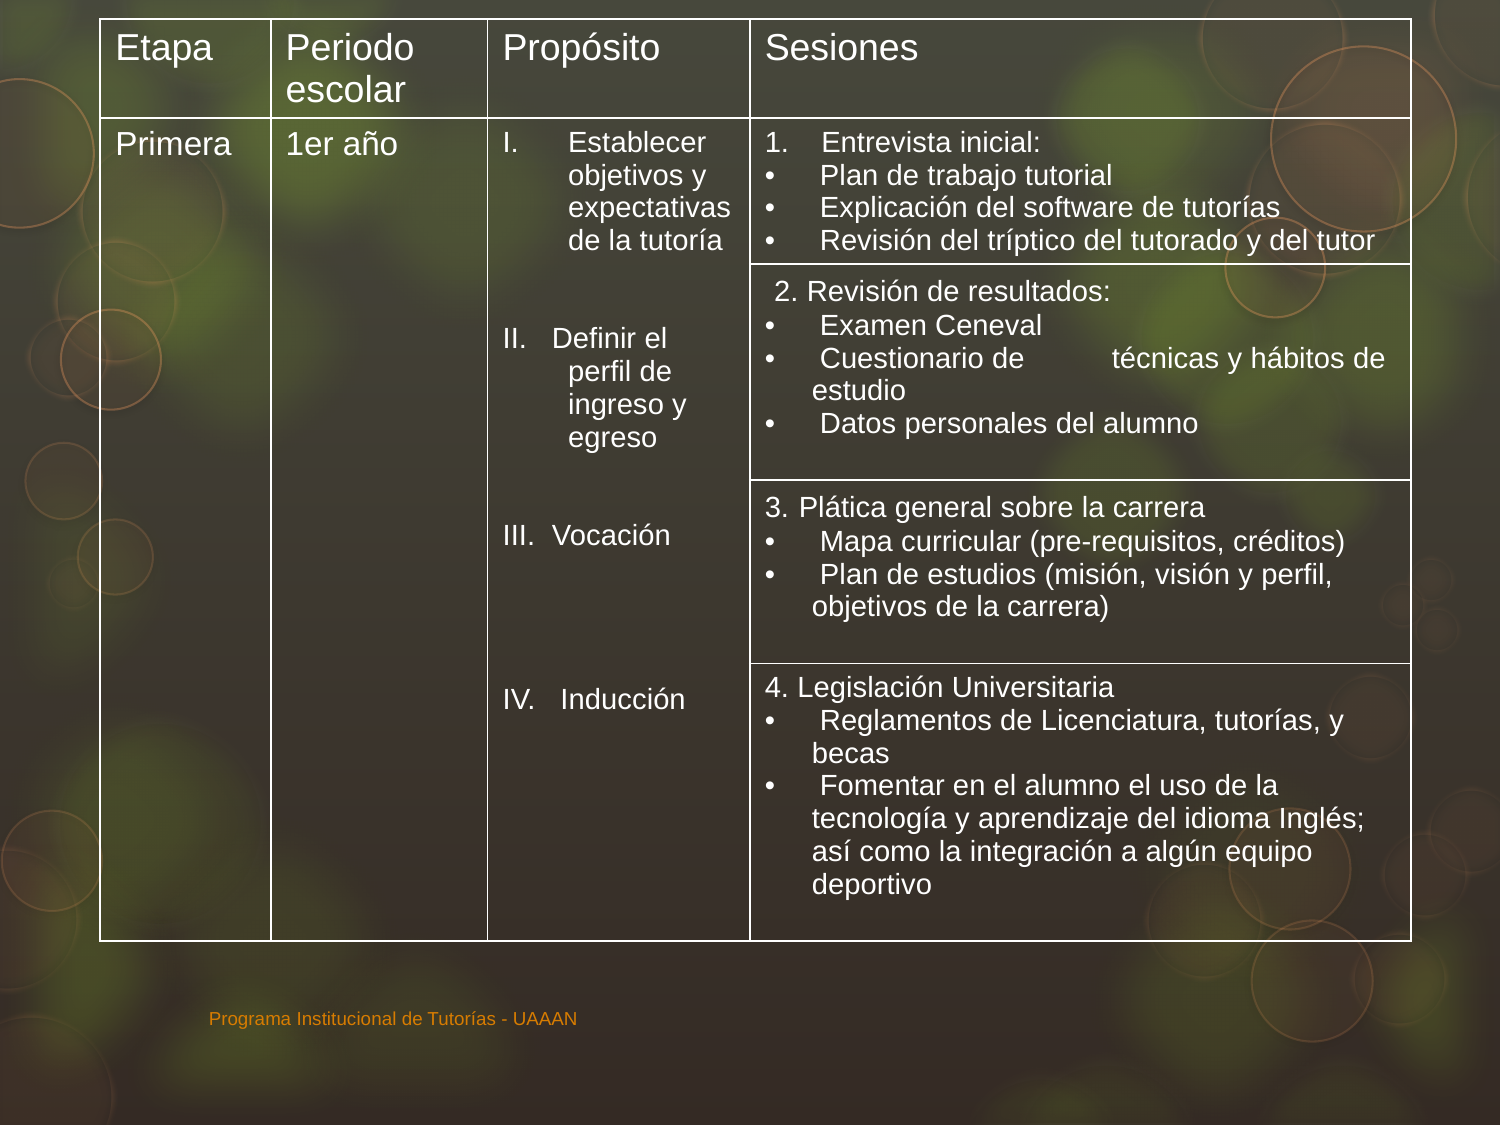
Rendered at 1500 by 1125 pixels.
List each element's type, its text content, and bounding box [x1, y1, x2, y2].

table_cell 2. Revisión de resultados: Examen Ceneval Cuestionario de técnicas y hábitos de estudio Datos personales del alumno [751, 265, 1410, 479]
table_cell 3. Plática general sobre la carrera Mapa curricular (pre-requisitos, créditos) Plan de estudios (misión, visión y perfil, objetivos de la carrera) [751, 481, 1410, 663]
table_cell Entrevista inicial: Plan de trabajo tutorial Explicación del software de tutorías Revisión del tríptico del tutorado y del tutor [751, 119, 1410, 263]
table_cell Primera [101, 119, 270, 940]
footer Programa Institucional de Tutorías - UAAAN [193, 976, 1056, 1037]
table_header Etapa [101, 20, 270, 117]
table_cell 1er año [272, 119, 487, 940]
table_cell Establecer objetivos y expectativas de la tutoría II. Definir el perfil de ingreso y egreso III. Vocación IV. Inducción [488, 119, 749, 940]
table_header Periodo escolar [272, 20, 487, 117]
table_header Propósito [488, 20, 749, 117]
table_cell 4. Legislación Universitaria Reglamentos de Licenciatura, tutorías, y becas Fomentar en el alumno el uso de la tecnología y aprendizaje del idioma Inglés; así como la integración a algún equipo deportivo [751, 664, 1410, 940]
table_header Sesiones [751, 20, 1410, 117]
